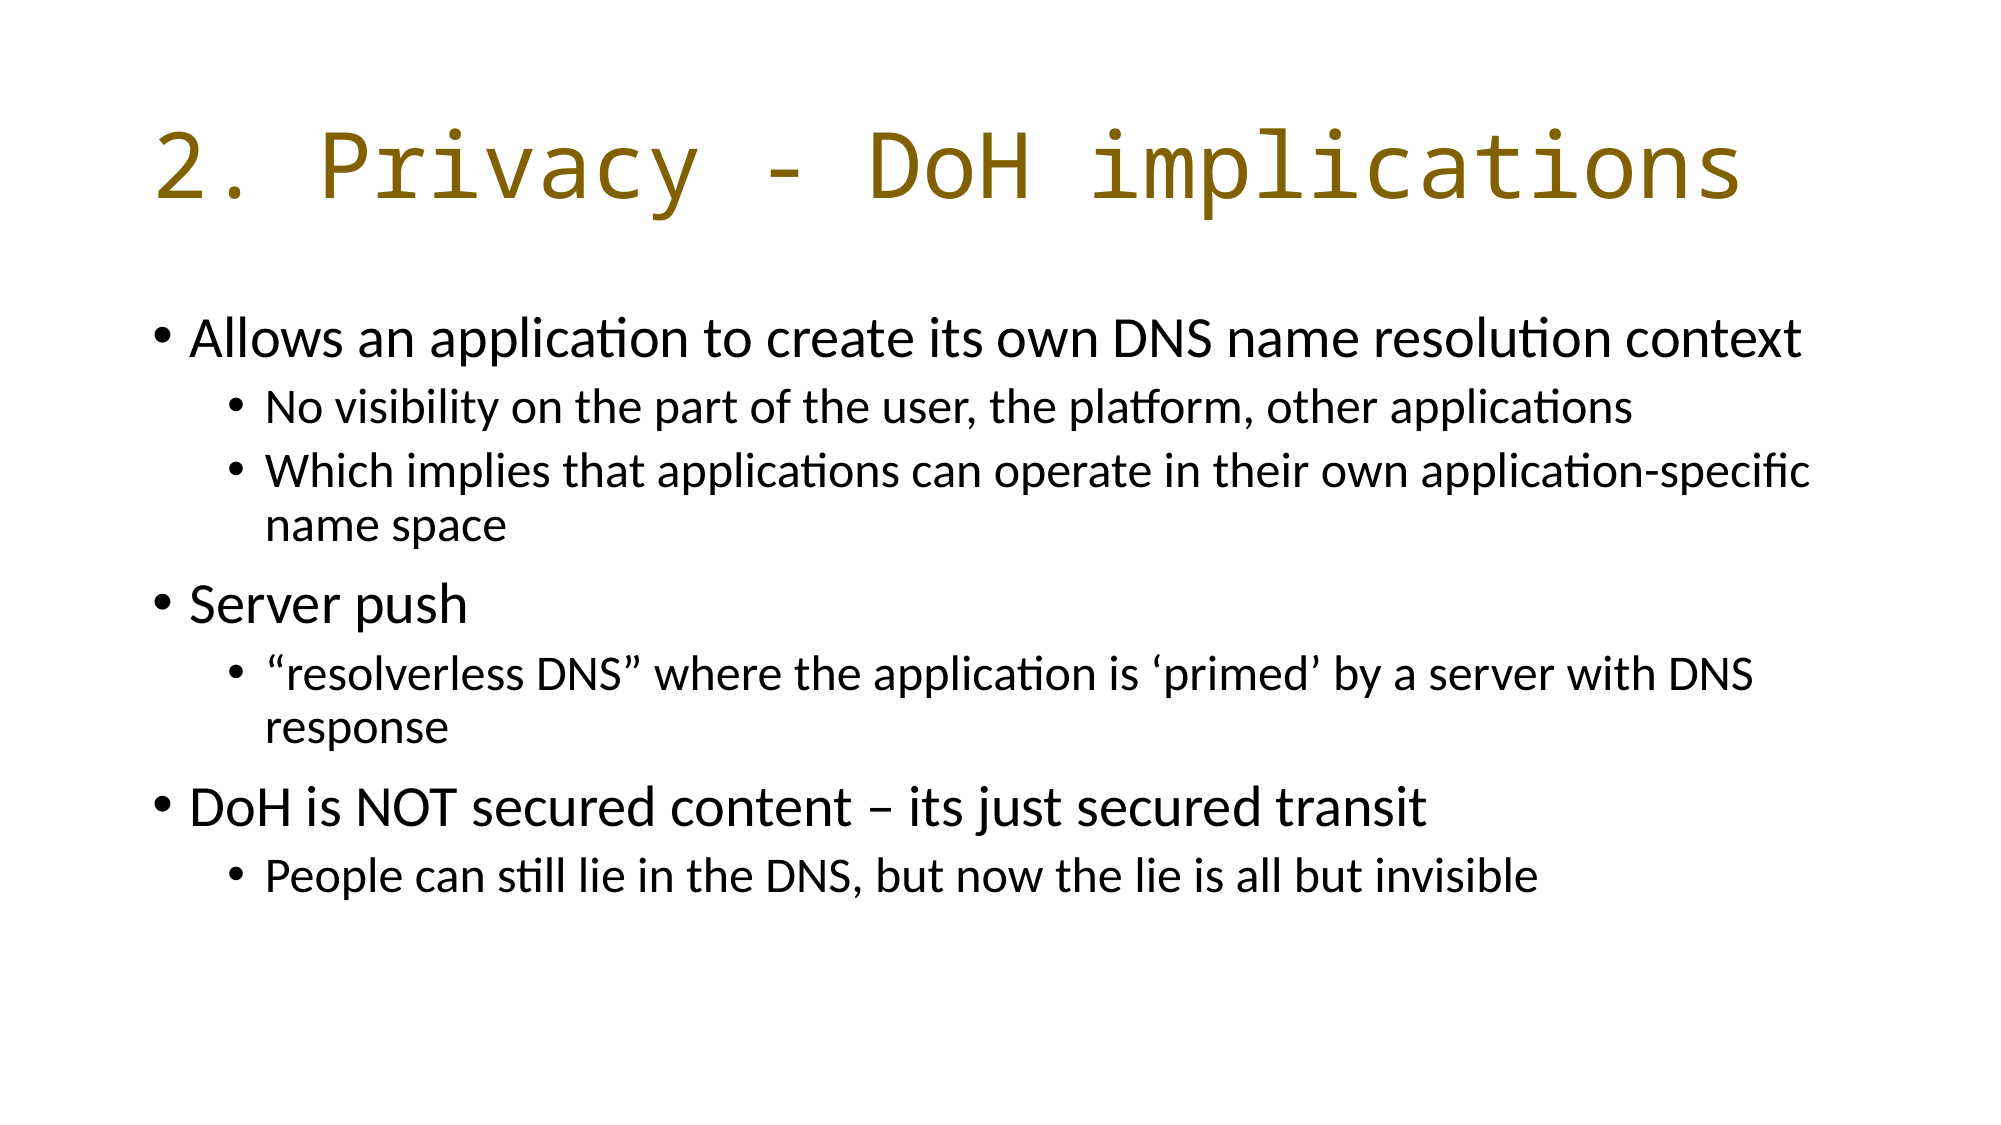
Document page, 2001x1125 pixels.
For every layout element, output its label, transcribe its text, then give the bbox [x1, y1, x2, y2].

title 2. Privacy - DoH implications [137, 59, 1863, 278]
list Allows an application to create its own DNS name resolution context No visibility on the part of the user, the platform, other applications Which implies that applications can operate in their own application-specific name space Server push “resolverless DNS” where the application is ‘primed’ by a server with DNS response DoH is NOT secured content – its just secured transit People can still lie in the DNS, but now the lie is all but invisible [137, 299, 1863, 1014]
